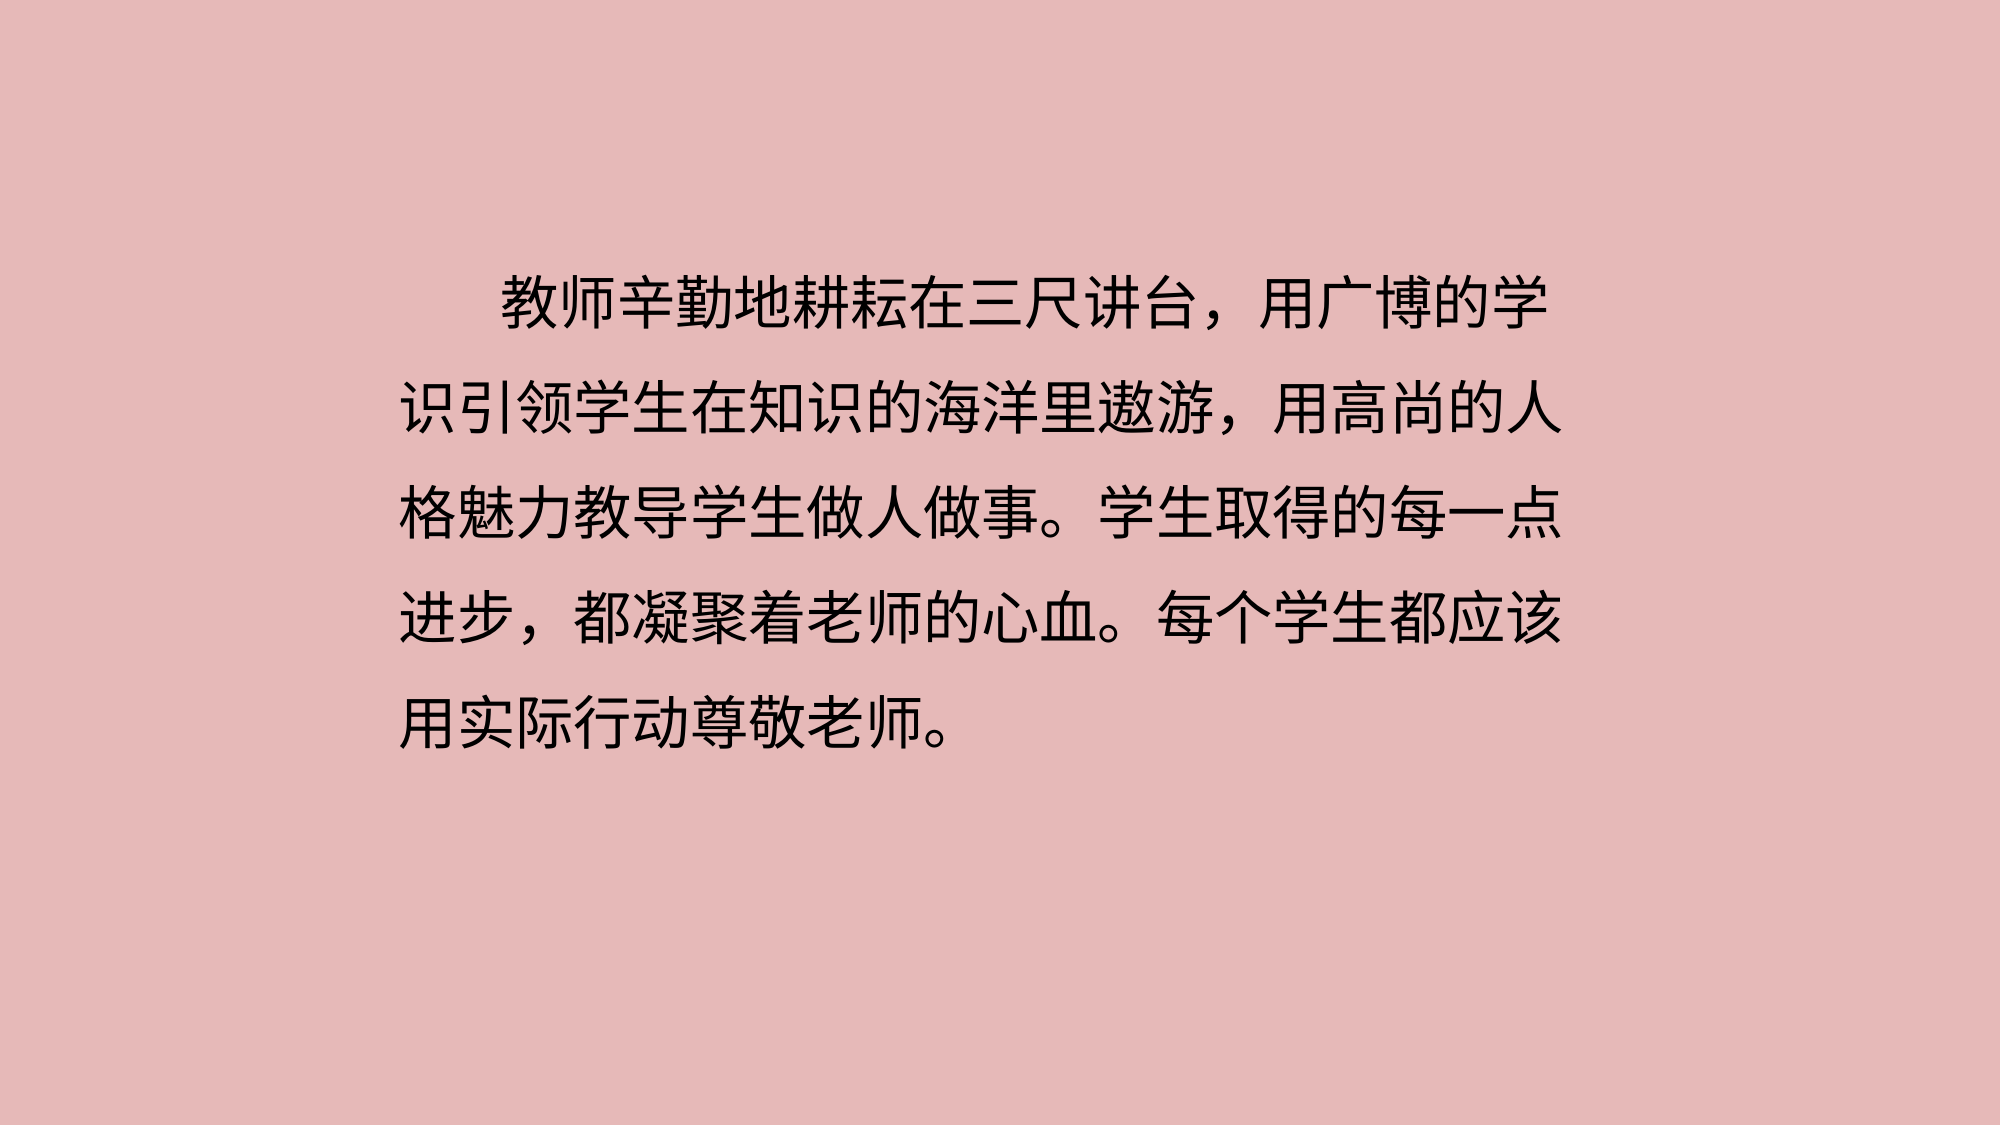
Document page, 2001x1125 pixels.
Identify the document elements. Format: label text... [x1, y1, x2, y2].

text_box 教师辛勤地耕耘在三尺讲台，用广博的学识引领学生在知识的海洋里遨游，用高尚的人格魅力教导学生做人做事。学生取得的每一点进步，都凝聚着老师的心血。每个学生都应该用实际行动尊敬老师。 [384, 224, 1616, 764]
